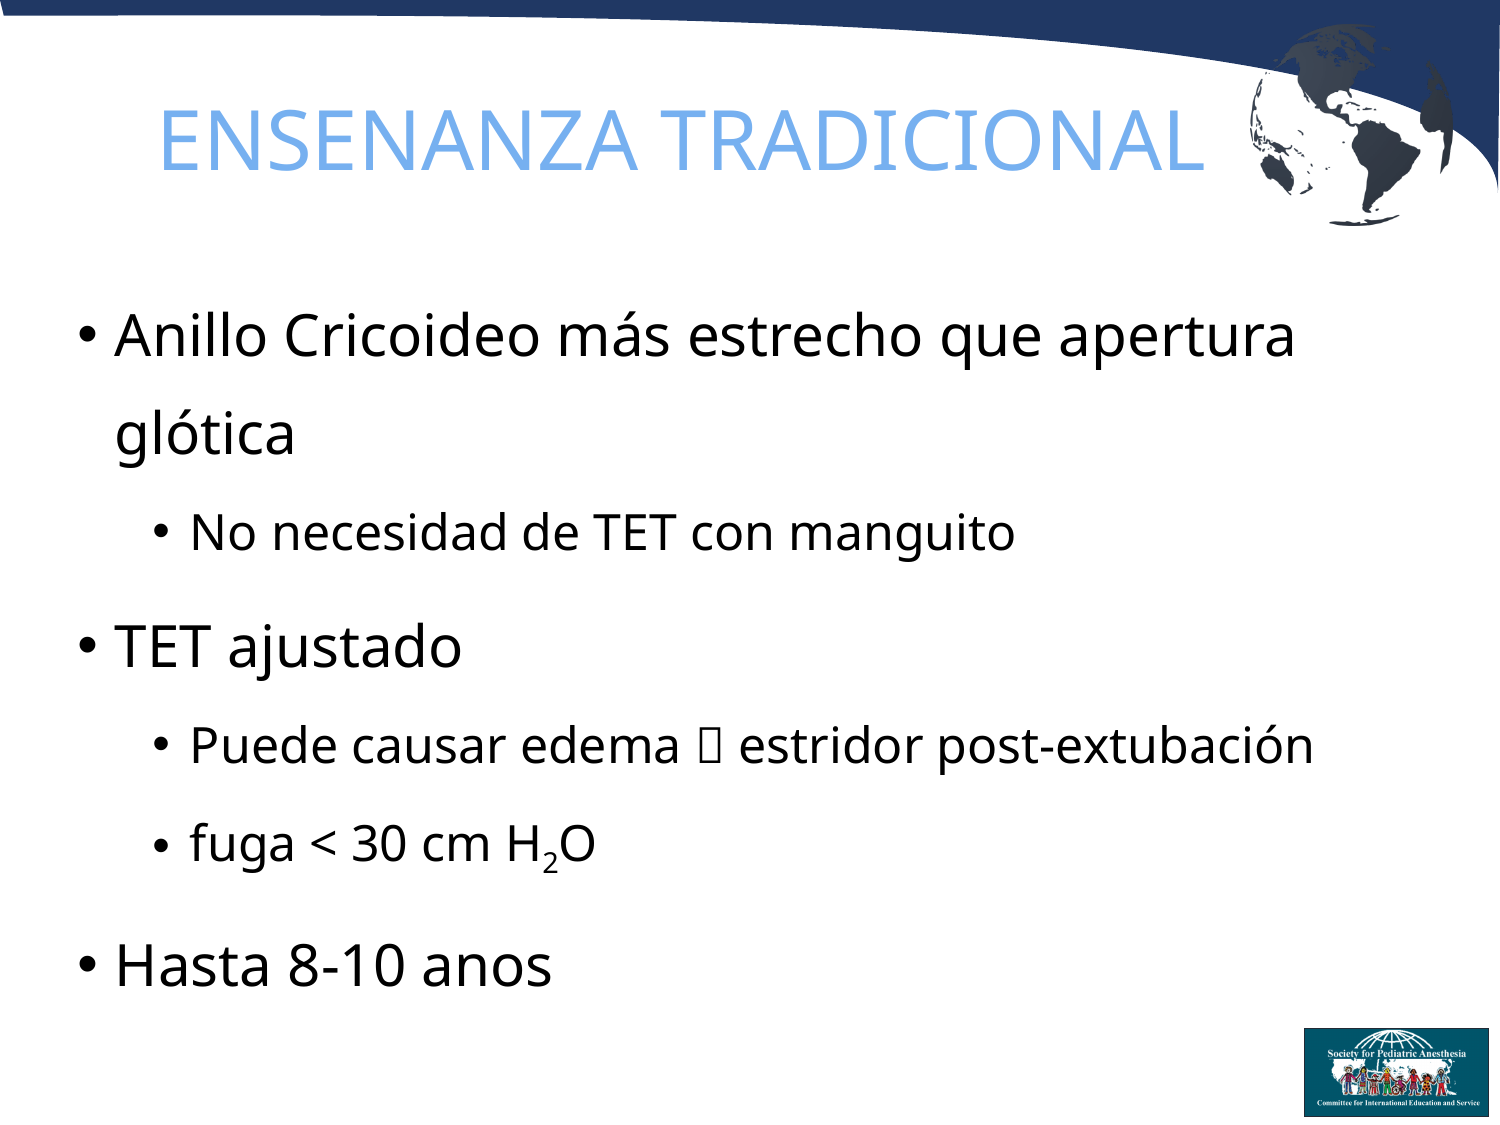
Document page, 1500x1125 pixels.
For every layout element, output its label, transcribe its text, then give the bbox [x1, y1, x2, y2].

title ENSENANZA TRADICIONAL [62, 62, 1435, 225]
picture [1436, 1088, 1456, 1096]
picture [1409, 1088, 1431, 1096]
picture [1426, 1101, 1440, 1105]
list Anillo Cricoideo más estrecho que apertura glótica No necesidad de TET con manguito TET ajustado Puede causar edema  estridor post-extubación fuga < 30 cm H2O Hasta 8-10 anos [62, 262, 1463, 1088]
picture [1383, 1088, 1406, 1095]
picture [1444, 1101, 1454, 1105]
picture [1343, 1088, 1379, 1096]
